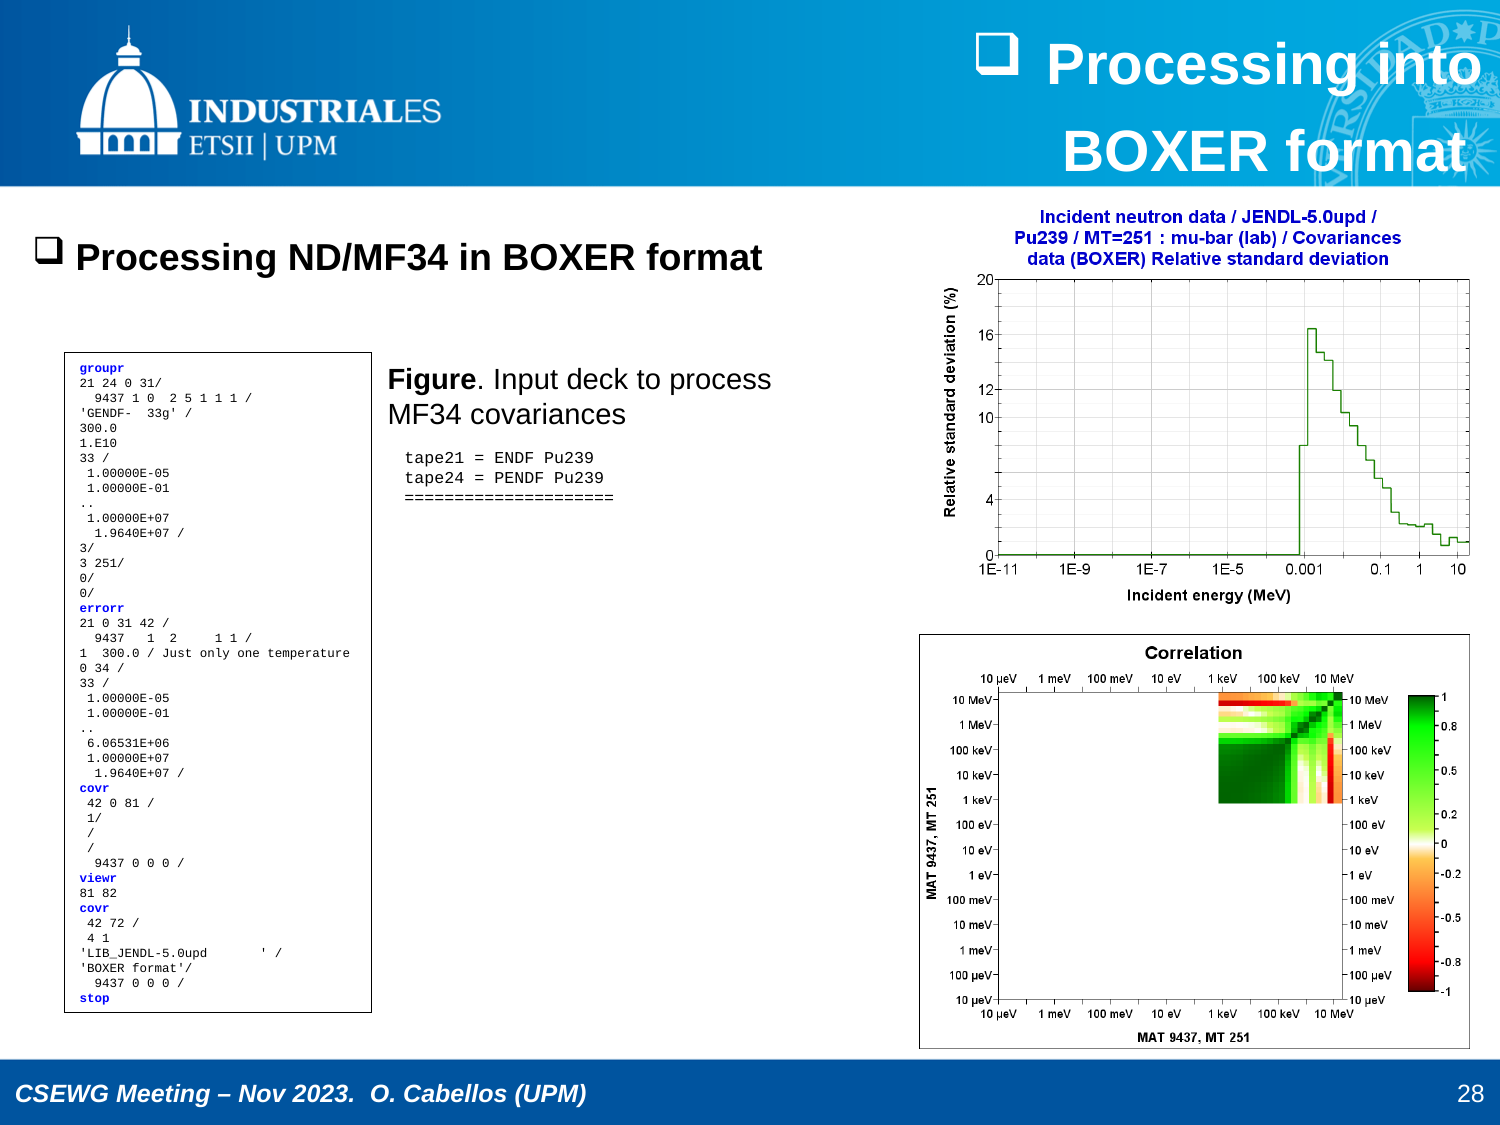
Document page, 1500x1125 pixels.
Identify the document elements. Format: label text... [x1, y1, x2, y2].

text_box Processing into BOXER format [797, 1, 1499, 191]
text_box groupr 21 24 0 31/ 9437 1 0 2 5 1 1 1 / 'GENDF- 33g' / 300.0 1.E10 33 / 1.00000E-05 1.00000E-01 .. 1.00000E+07 1.9640E+07 / 3/ 3 251/ 0/ 0/ errorr 21 0 31 42 / 9437 1 2 1 1 / 1 300.0 / Just only one temperature 0 34 / 33 / 1.00000E-05 1.00000E-01 .. 6.06531E+06 1.00000E+07 1.9640E+07 / covr 42 0 81 / 1/ / / 9437 0 0 0 / viewr 81 82 covr 42 72 / 4 1 'LIB_JENDL-5.0upd ' / 'BOXER format'/ 9437 0 0 0 / stop [64, 352, 372, 1013]
picture [0, 0, 1500, 1125]
text_box Figure. Input deck to process MF34 covariances [372, 352, 812, 438]
text_box tape21 = ENDF Pu239 tape24 = PENDF Pu239 ===================== [389, 439, 644, 515]
slide_number 28 [1412, 1070, 1500, 1121]
text_box Processing ND/MF34 in BOXER format [17, 214, 928, 286]
